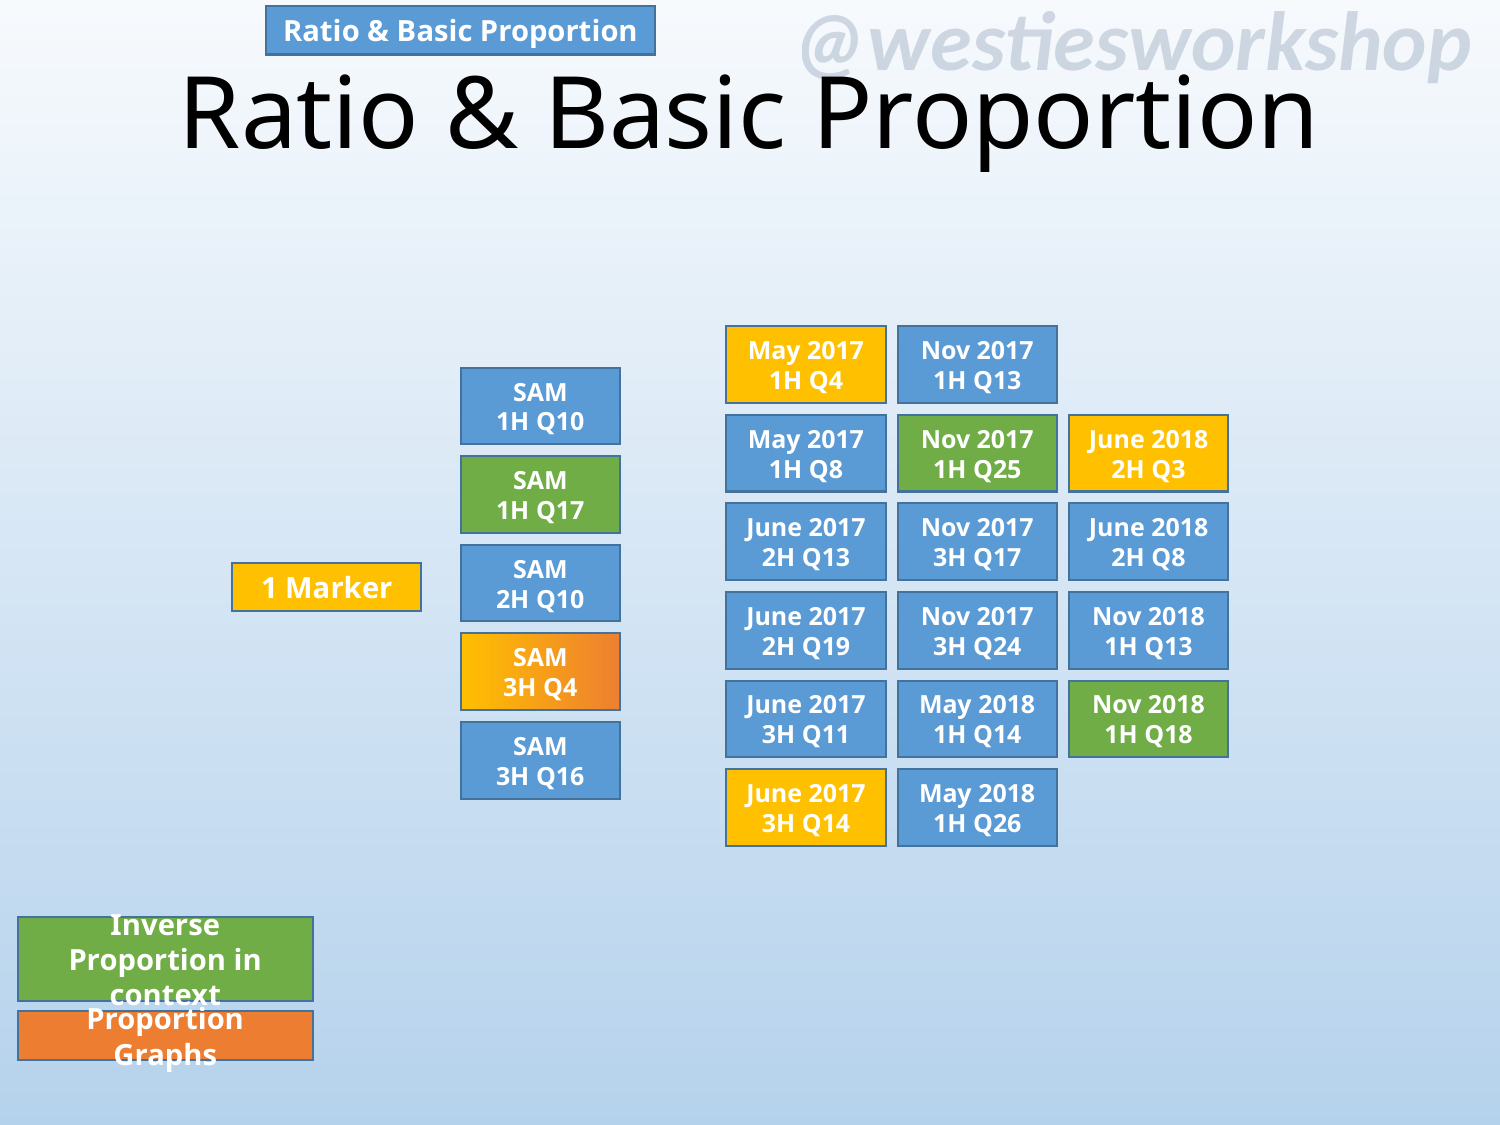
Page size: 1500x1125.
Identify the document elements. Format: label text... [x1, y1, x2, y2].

text_box Proportion Graphs [17, 1010, 314, 1061]
text_box Nov 2018 1H Q18 [1068, 680, 1229, 758]
text_box Nov 2017 1H Q13 [897, 325, 1058, 404]
title Ratio & Basic Proportion [103, 7, 1397, 225]
text_box June 2017 3H Q14 [725, 768, 887, 847]
text_box Inverse Proportion in context [17, 916, 314, 1002]
text_box Nov 2018 1H Q13 [1068, 591, 1229, 670]
text_box June 2017 3H Q11 [725, 680, 887, 758]
text_box SAM 3H Q4 [460, 632, 621, 711]
text_box May 2018 1H Q26 [897, 768, 1058, 847]
text_box SAM 2H Q10 [460, 544, 621, 622]
text_box June 2017 2H Q19 [725, 591, 887, 670]
text_box June 2017 2H Q13 [725, 502, 887, 581]
text_box June 2018 2H Q8 [1068, 502, 1229, 581]
text_box Nov 2017 3H Q24 [897, 591, 1058, 670]
text_box Nov 2017 3H Q17 [897, 502, 1058, 581]
text_box SAM 3H Q16 [460, 721, 621, 800]
text_box 1 Marker [231, 562, 422, 612]
text_box May 2018 1H Q14 [897, 680, 1058, 758]
text_box Ratio & Basic Proportion [265, 5, 656, 56]
text_box June 2018 2H Q3 [1068, 414, 1229, 493]
text_box May 2017 1H Q4 [725, 325, 887, 404]
text_box Nov 2017 1H Q25 [897, 414, 1058, 493]
text_box SAM 1H Q10 [460, 367, 621, 445]
text_box SAM 1H Q17 [460, 455, 621, 534]
text_box May 2017 1H Q8 [725, 414, 887, 493]
